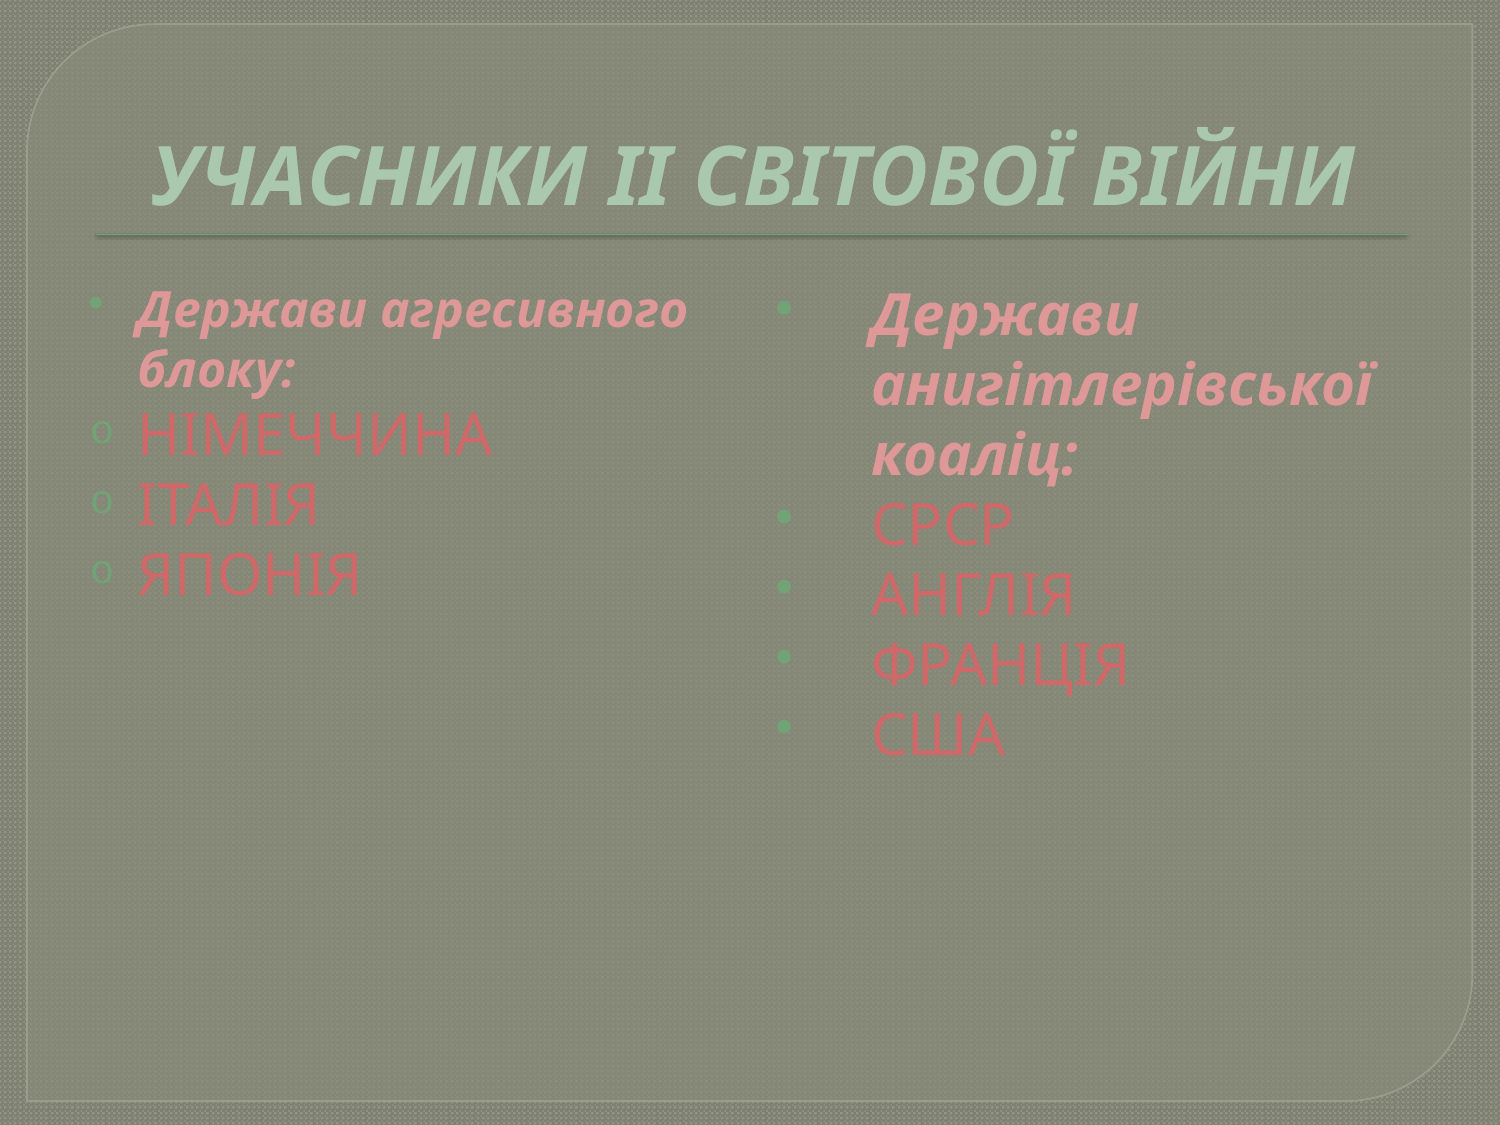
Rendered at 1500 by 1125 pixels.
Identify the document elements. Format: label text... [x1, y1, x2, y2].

title УЧАСНИКИ ІІ СВІТОВОЇ ВІЙНИ [75, 41, 1425, 230]
list Держави агресивного блоку: НІМЕЧЧИНА ІТАЛІЯ ЯПОНІЯ [75, 270, 738, 1013]
list Держави анигітлерівської коаліц: СРСР АНГЛІЯ ФРАНЦІЯ США [762, 270, 1425, 1013]
